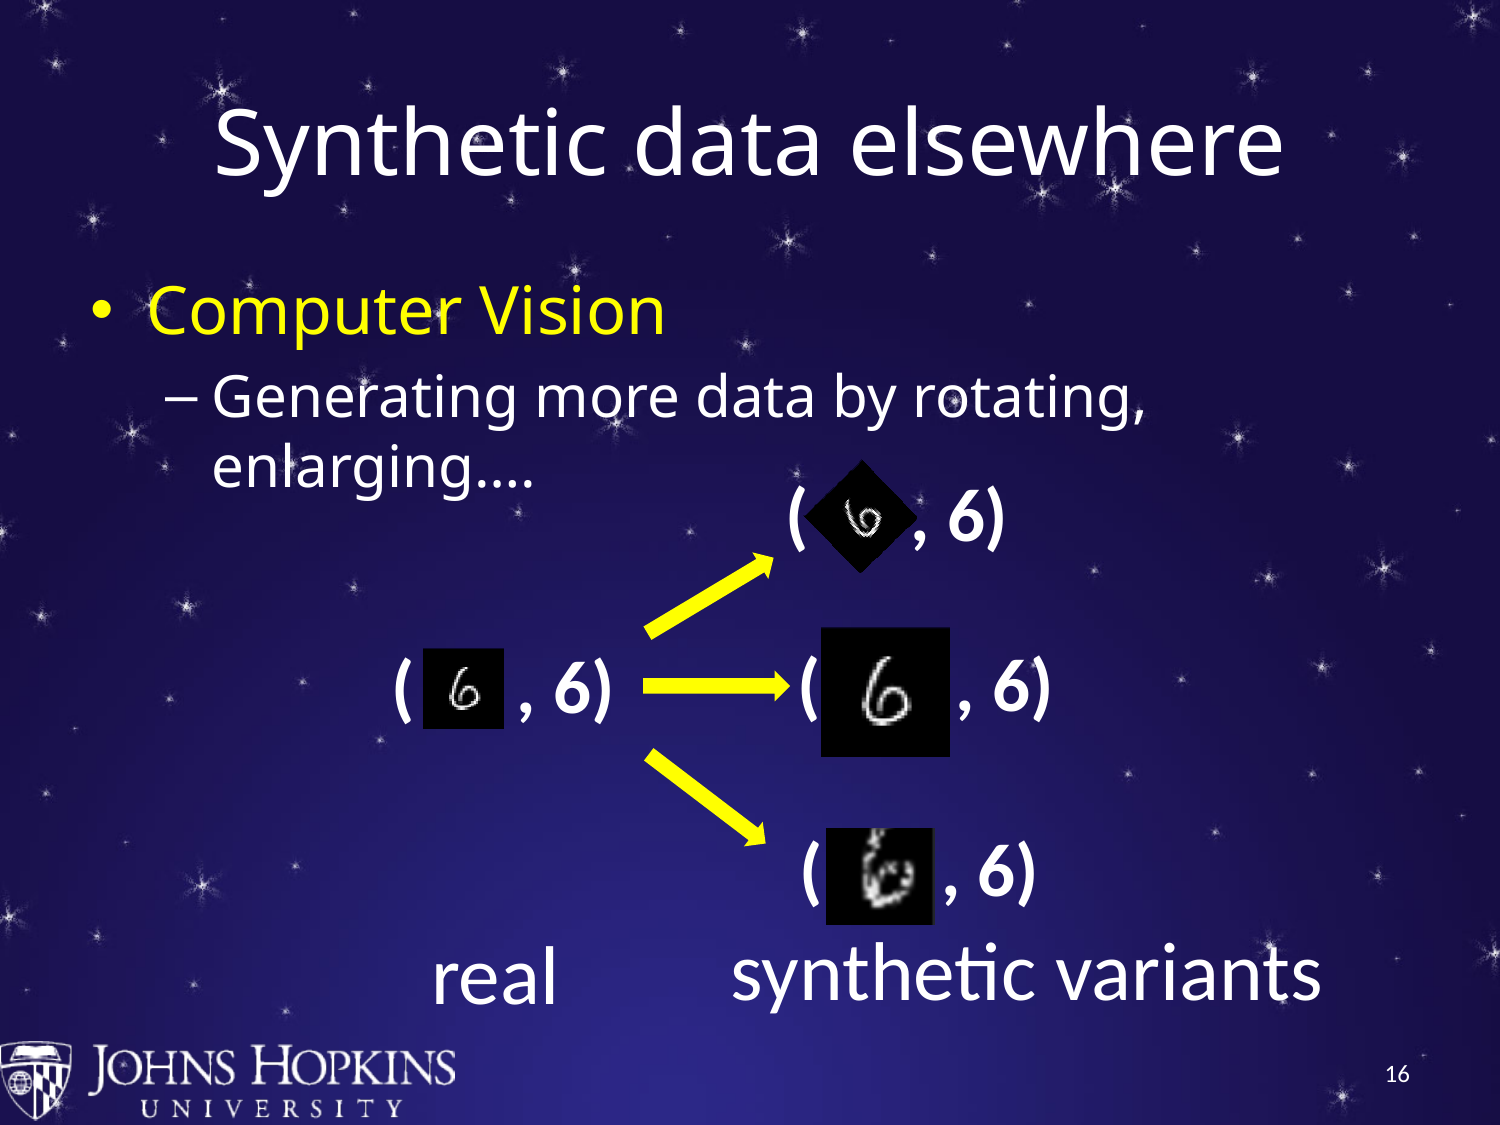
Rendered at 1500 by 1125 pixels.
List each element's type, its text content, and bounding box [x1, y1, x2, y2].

list Computer Vision Generating more data by rotating, enlarging…. [75, 260, 1425, 1003]
title Synthetic data elsewhere [75, 45, 1425, 233]
picture [0, 0, 1500, 1125]
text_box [375, 458, 1343, 1031]
slide_number 16 [1074, 1042, 1425, 1103]
